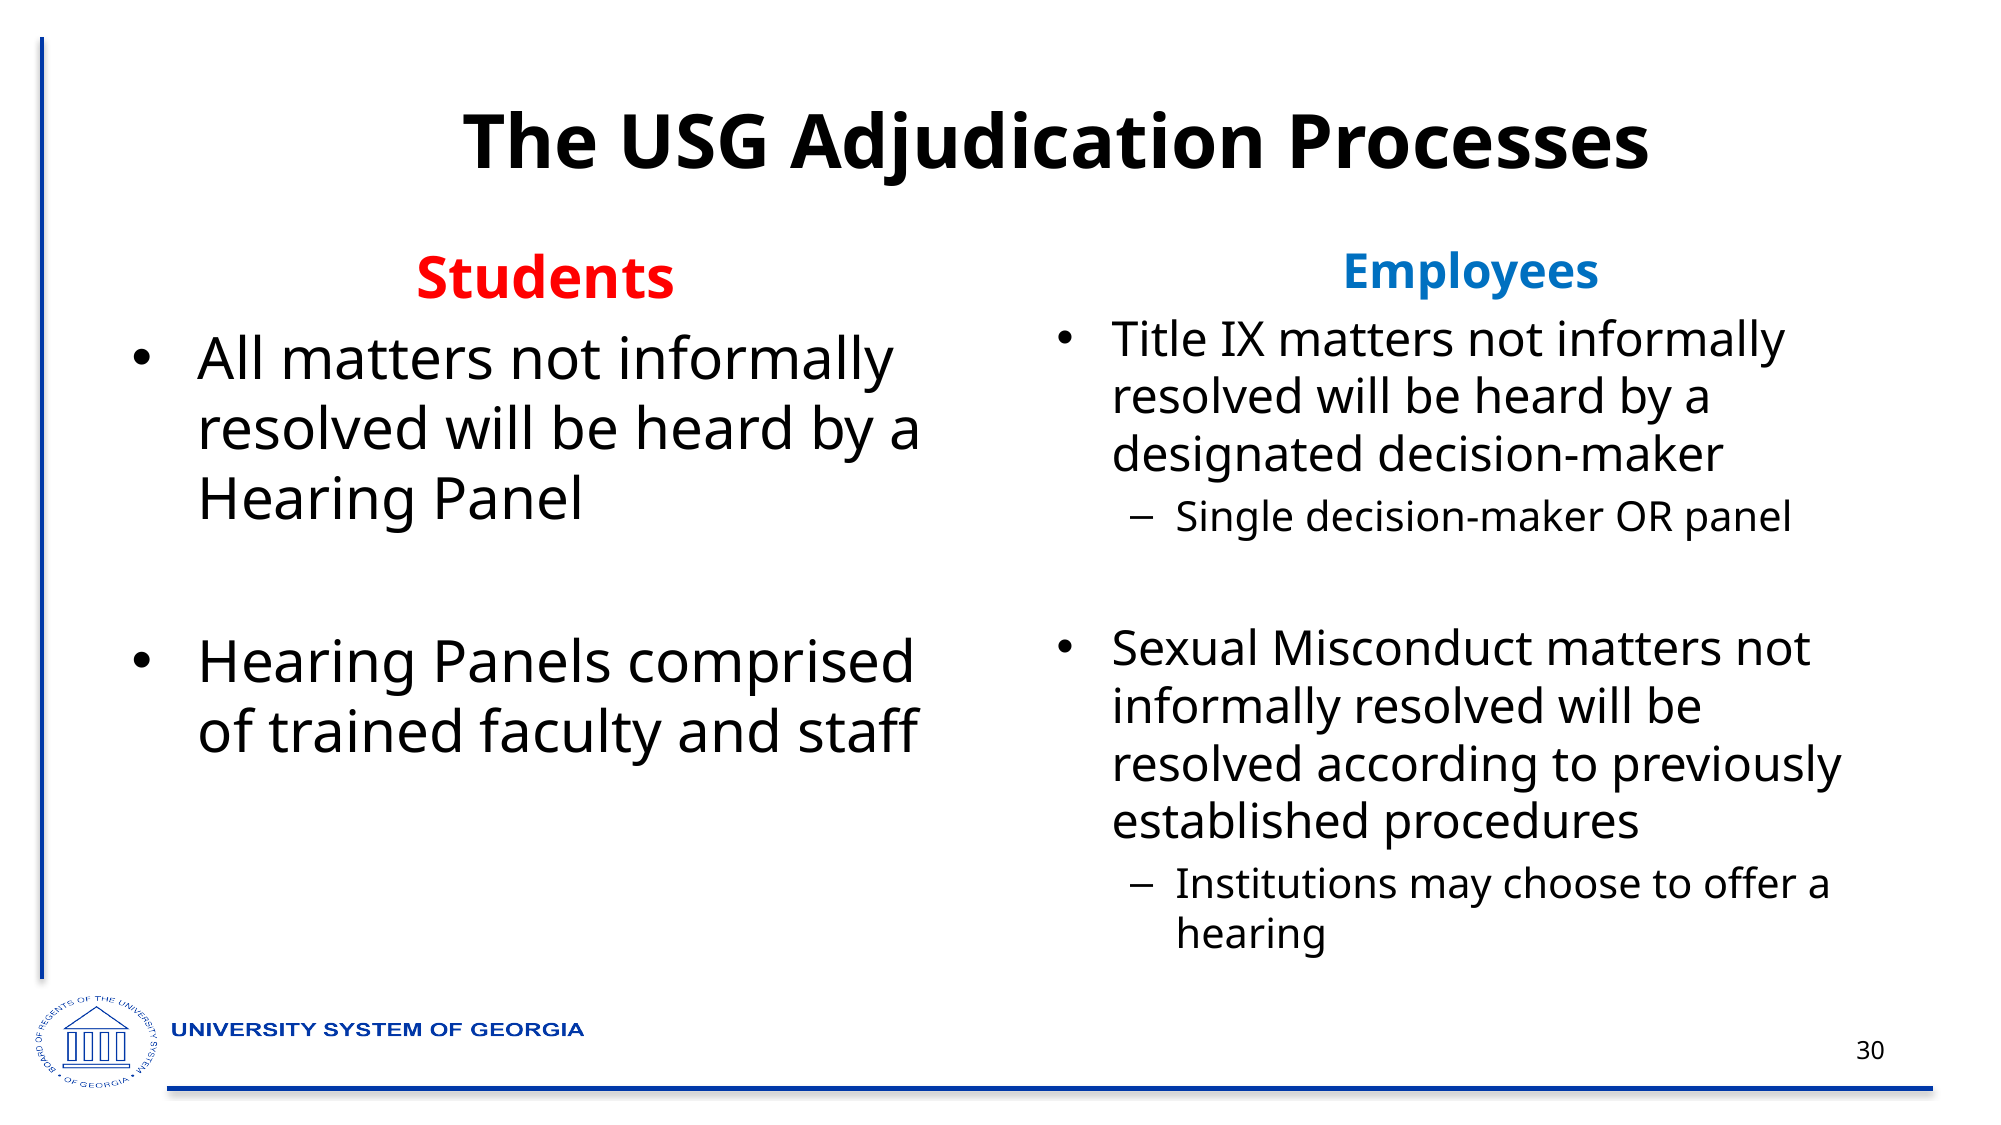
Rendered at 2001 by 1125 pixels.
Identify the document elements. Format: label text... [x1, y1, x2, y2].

title The USG Adjudication Processes [249, 45, 1884, 233]
list Students All matters not informally resolved will be heard by a Hearing Panel Hearing Panels comprised of trained faculty and staff [116, 232, 975, 975]
picture [33, 995, 584, 1088]
slide_number 30 [1779, 1022, 1900, 1083]
list Employees Title IX matters not informally resolved will be heard by a designated decision-maker Single decision-maker OR panel Sexual Misconduct matters not informally resolved will be resolved according to previously established procedures Institutions may choose to offer a hearing [1041, 232, 1900, 975]
